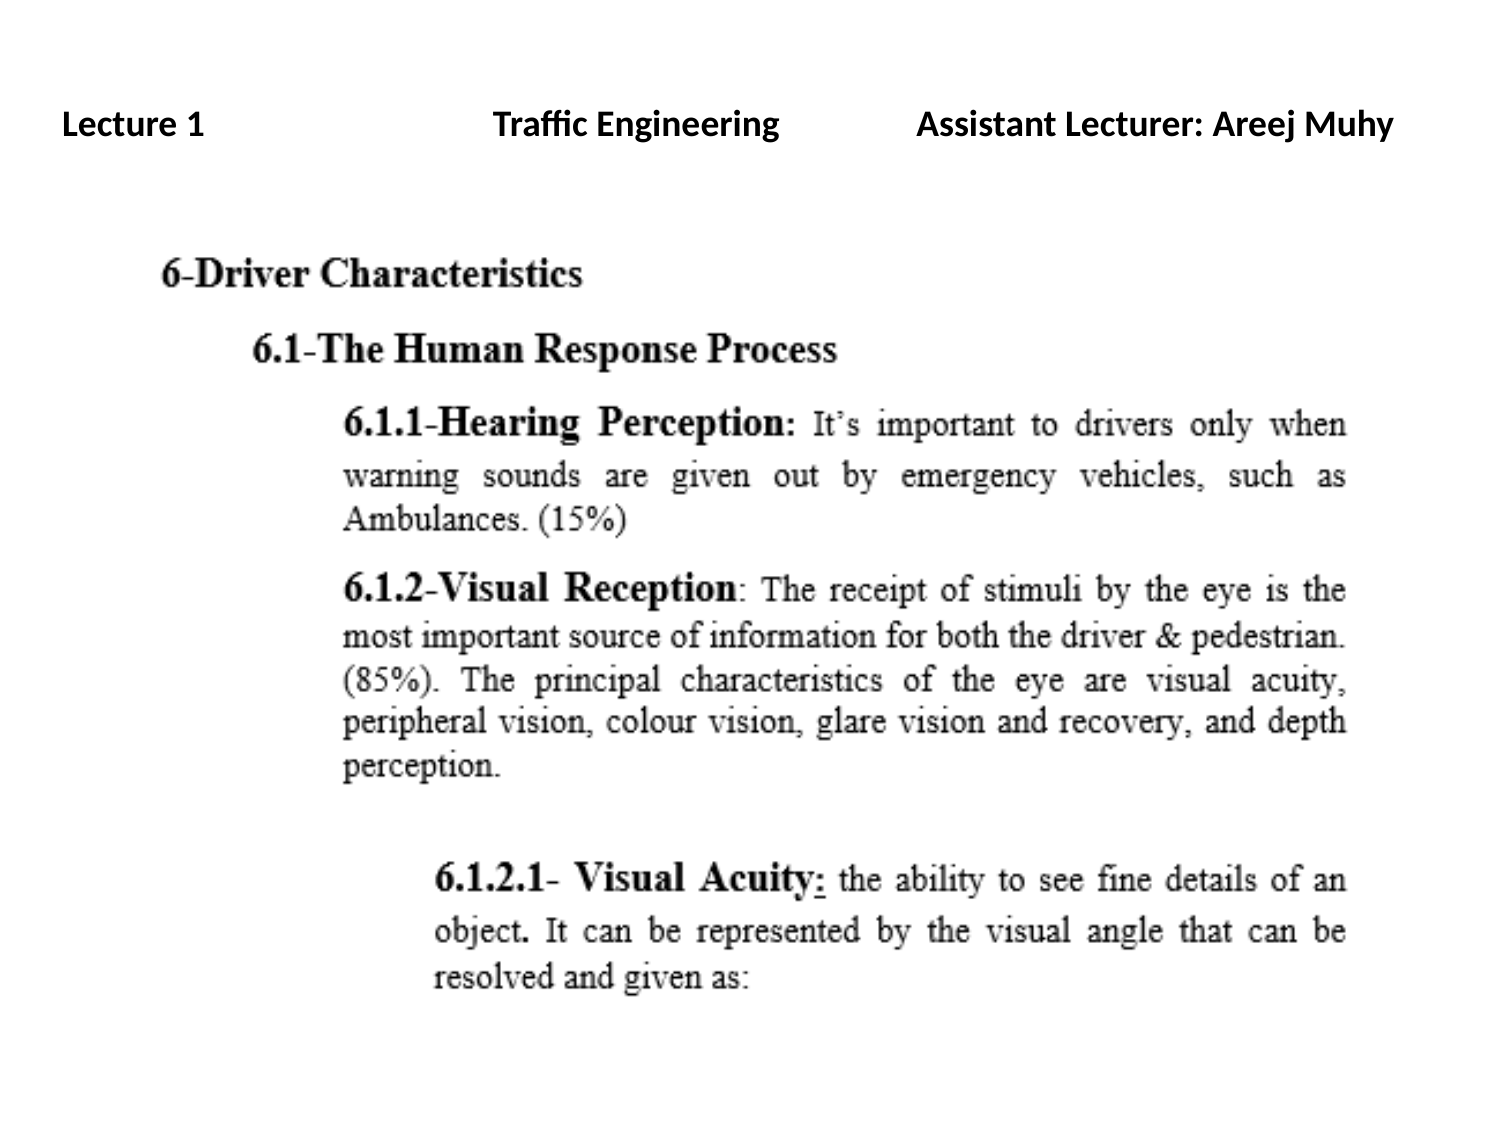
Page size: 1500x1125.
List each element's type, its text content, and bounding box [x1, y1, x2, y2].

text_box Lecture 1 Traffic Engineering Assistant Lecturer: Areej Muhy [47, 92, 1453, 152]
picture [82, 200, 1399, 1033]
